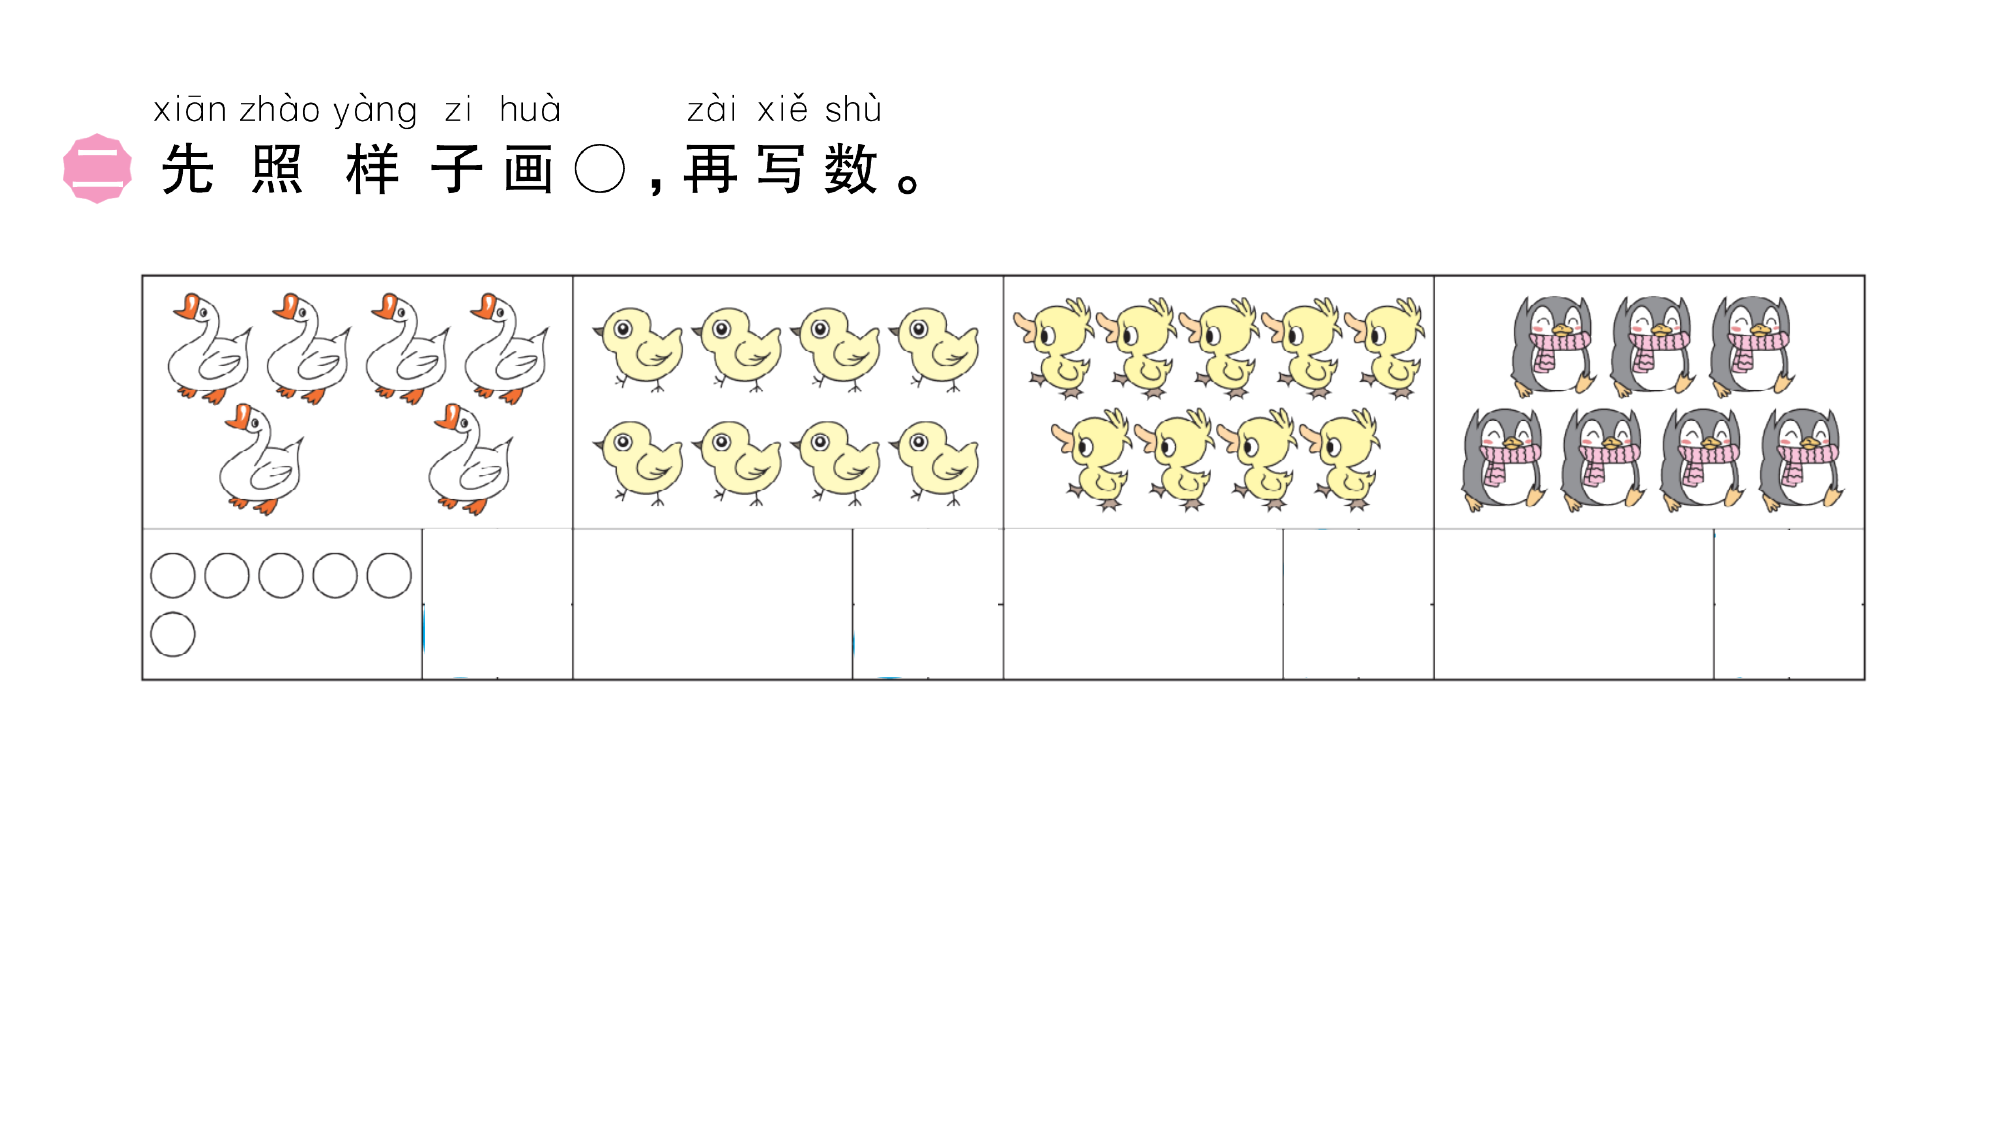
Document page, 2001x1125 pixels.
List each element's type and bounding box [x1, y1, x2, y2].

picture [133, 266, 1874, 688]
picture [58, 59, 1949, 219]
